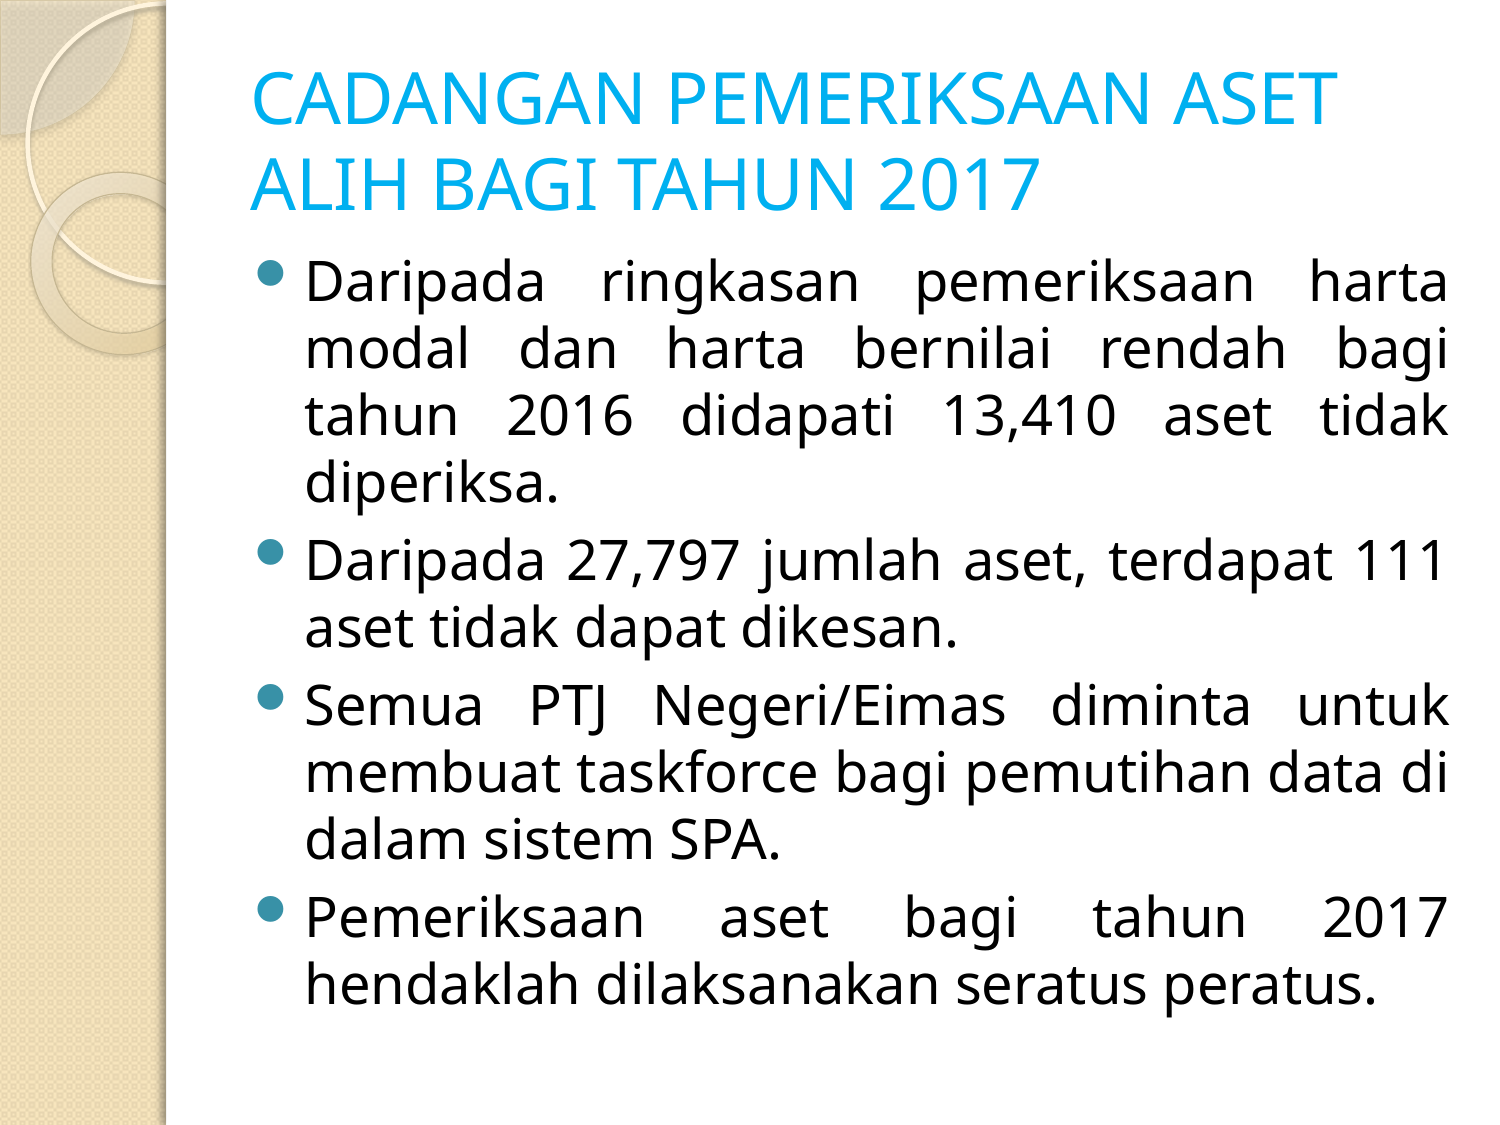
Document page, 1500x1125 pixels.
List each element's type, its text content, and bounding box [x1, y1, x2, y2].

title CADANGAN PEMERIKSAAN ASET ALIH BAGI TAHUN 2017 [235, 45, 1466, 233]
list Daripada ringkasan pemeriksaan harta modal dan harta bernilai rendah bagi tahun 2016 didapati 13,410 aset tidak diperiksa. Daripada 27,797 jumlah aset, terdapat 111 aset tidak dapat dikesan. Semua PTJ Negeri/Eimas diminta untuk membuat taskforce bagi pemutihan data di dalam sistem SPA. Pemeriksaan aset bagi tahun 2017 hendaklah dilaksanakan seratus peratus. [235, 237, 1466, 1025]
